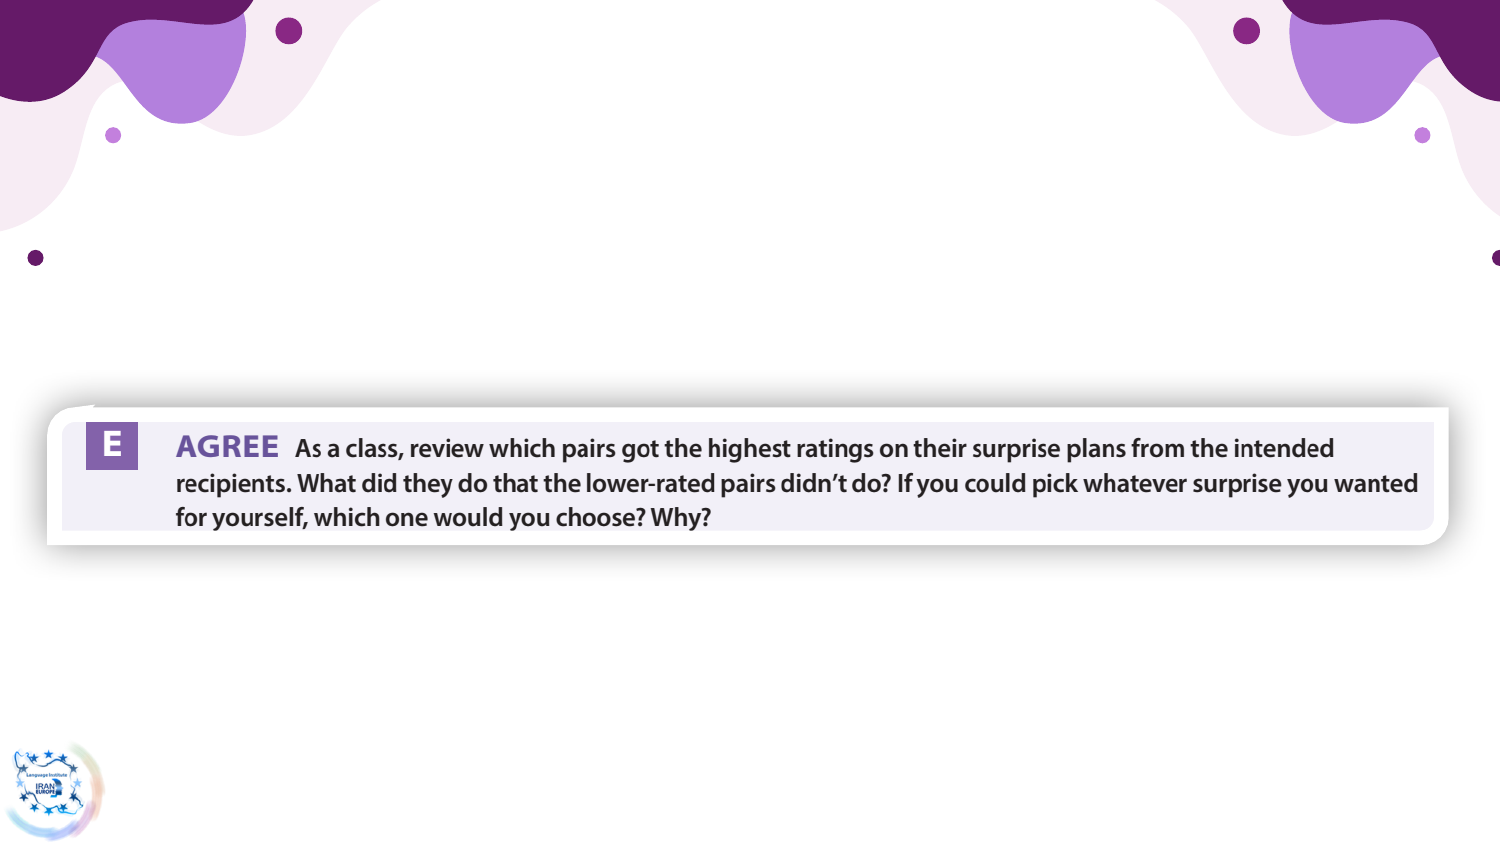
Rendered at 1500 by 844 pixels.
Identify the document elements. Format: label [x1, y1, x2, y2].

picture [54, 414, 1442, 539]
picture [0, 737, 110, 844]
